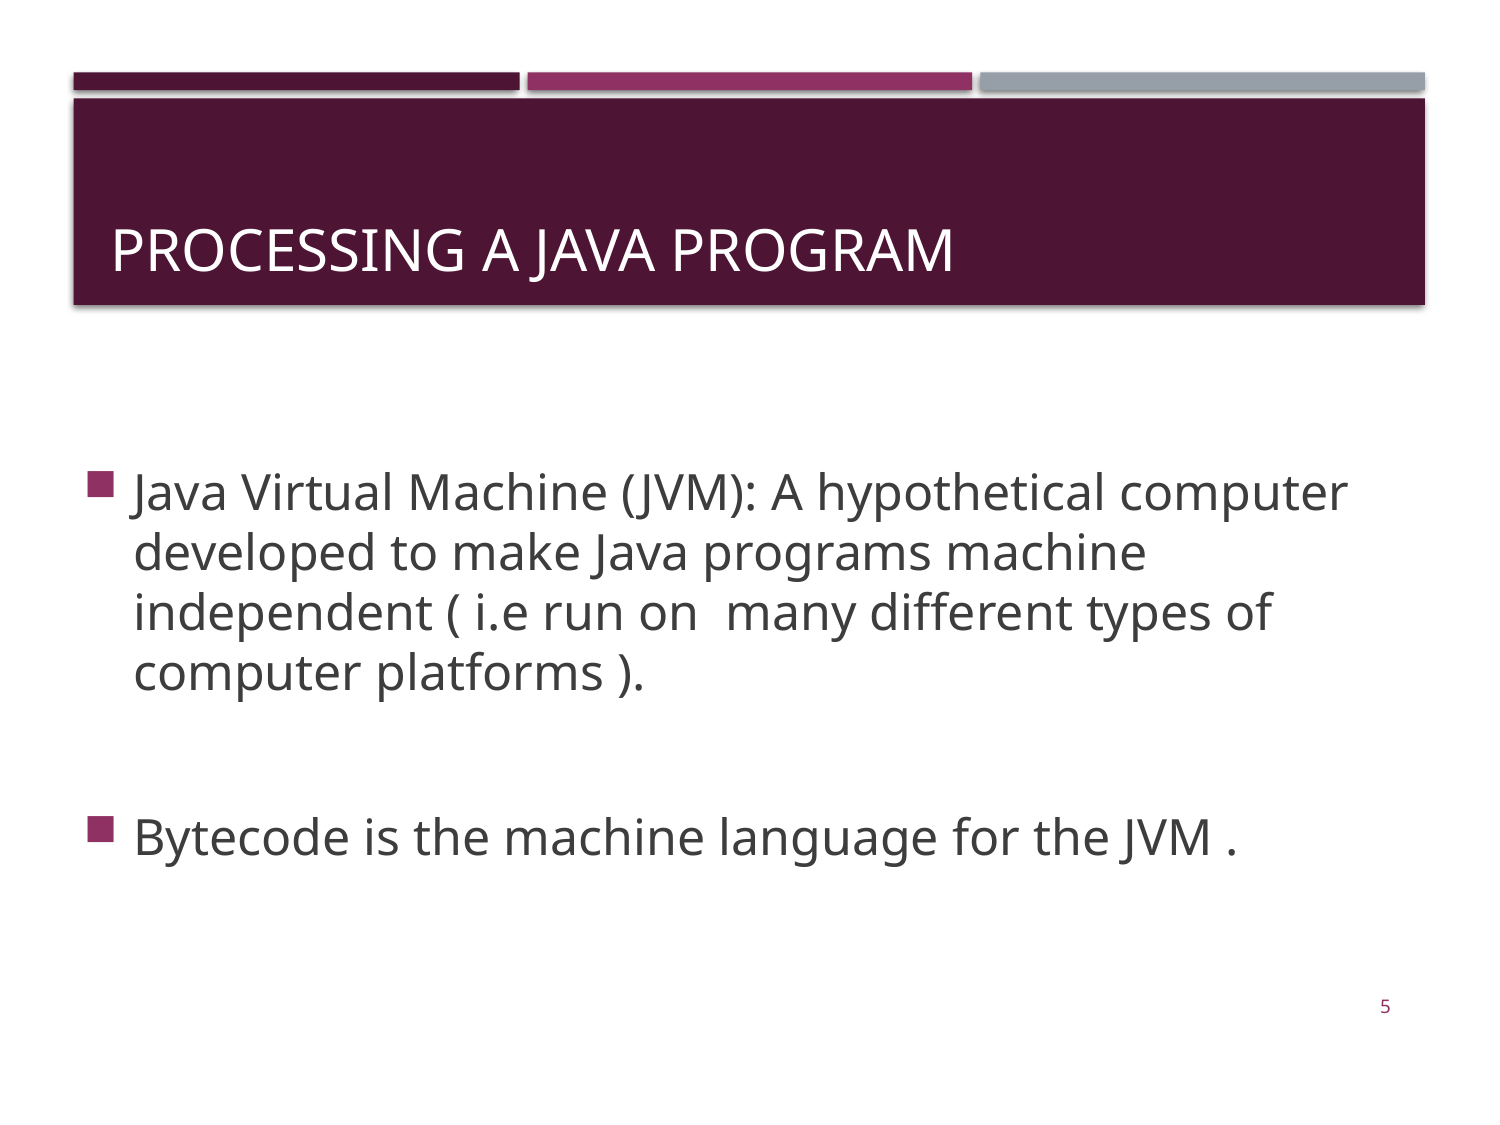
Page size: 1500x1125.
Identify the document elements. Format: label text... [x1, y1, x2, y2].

list Java Virtual Machine (JVM): A hypothetical computer developed to make Java programs machine independent ( i.e run on many different types of computer platforms ). Bytecode is the machine language for the JVM . [67, 365, 1379, 962]
title Processing a Java Program [95, 112, 1406, 291]
slide_number 5 [1279, 977, 1406, 1037]
